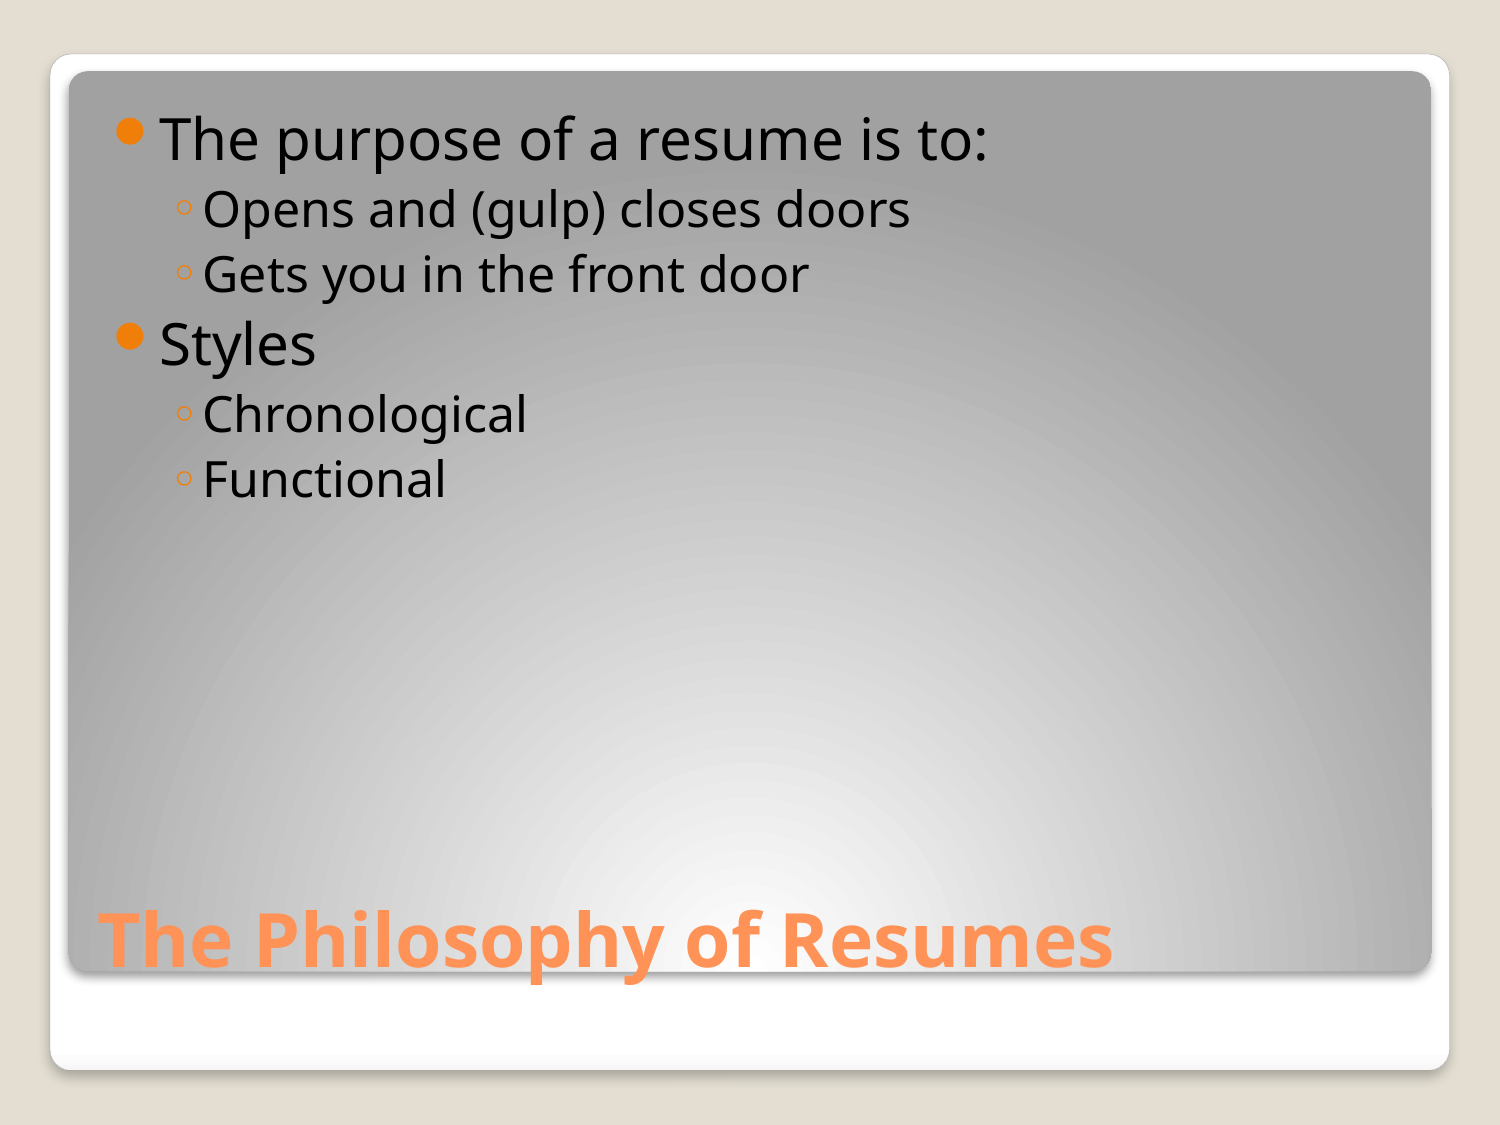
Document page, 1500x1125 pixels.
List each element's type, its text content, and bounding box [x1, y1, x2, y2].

title The Philosophy of Resumes [82, 817, 1425, 990]
list The purpose of a resume is to: Opens and (gulp) closes doors Gets you in the front door Styles Chronological Functional [82, 86, 1425, 774]
